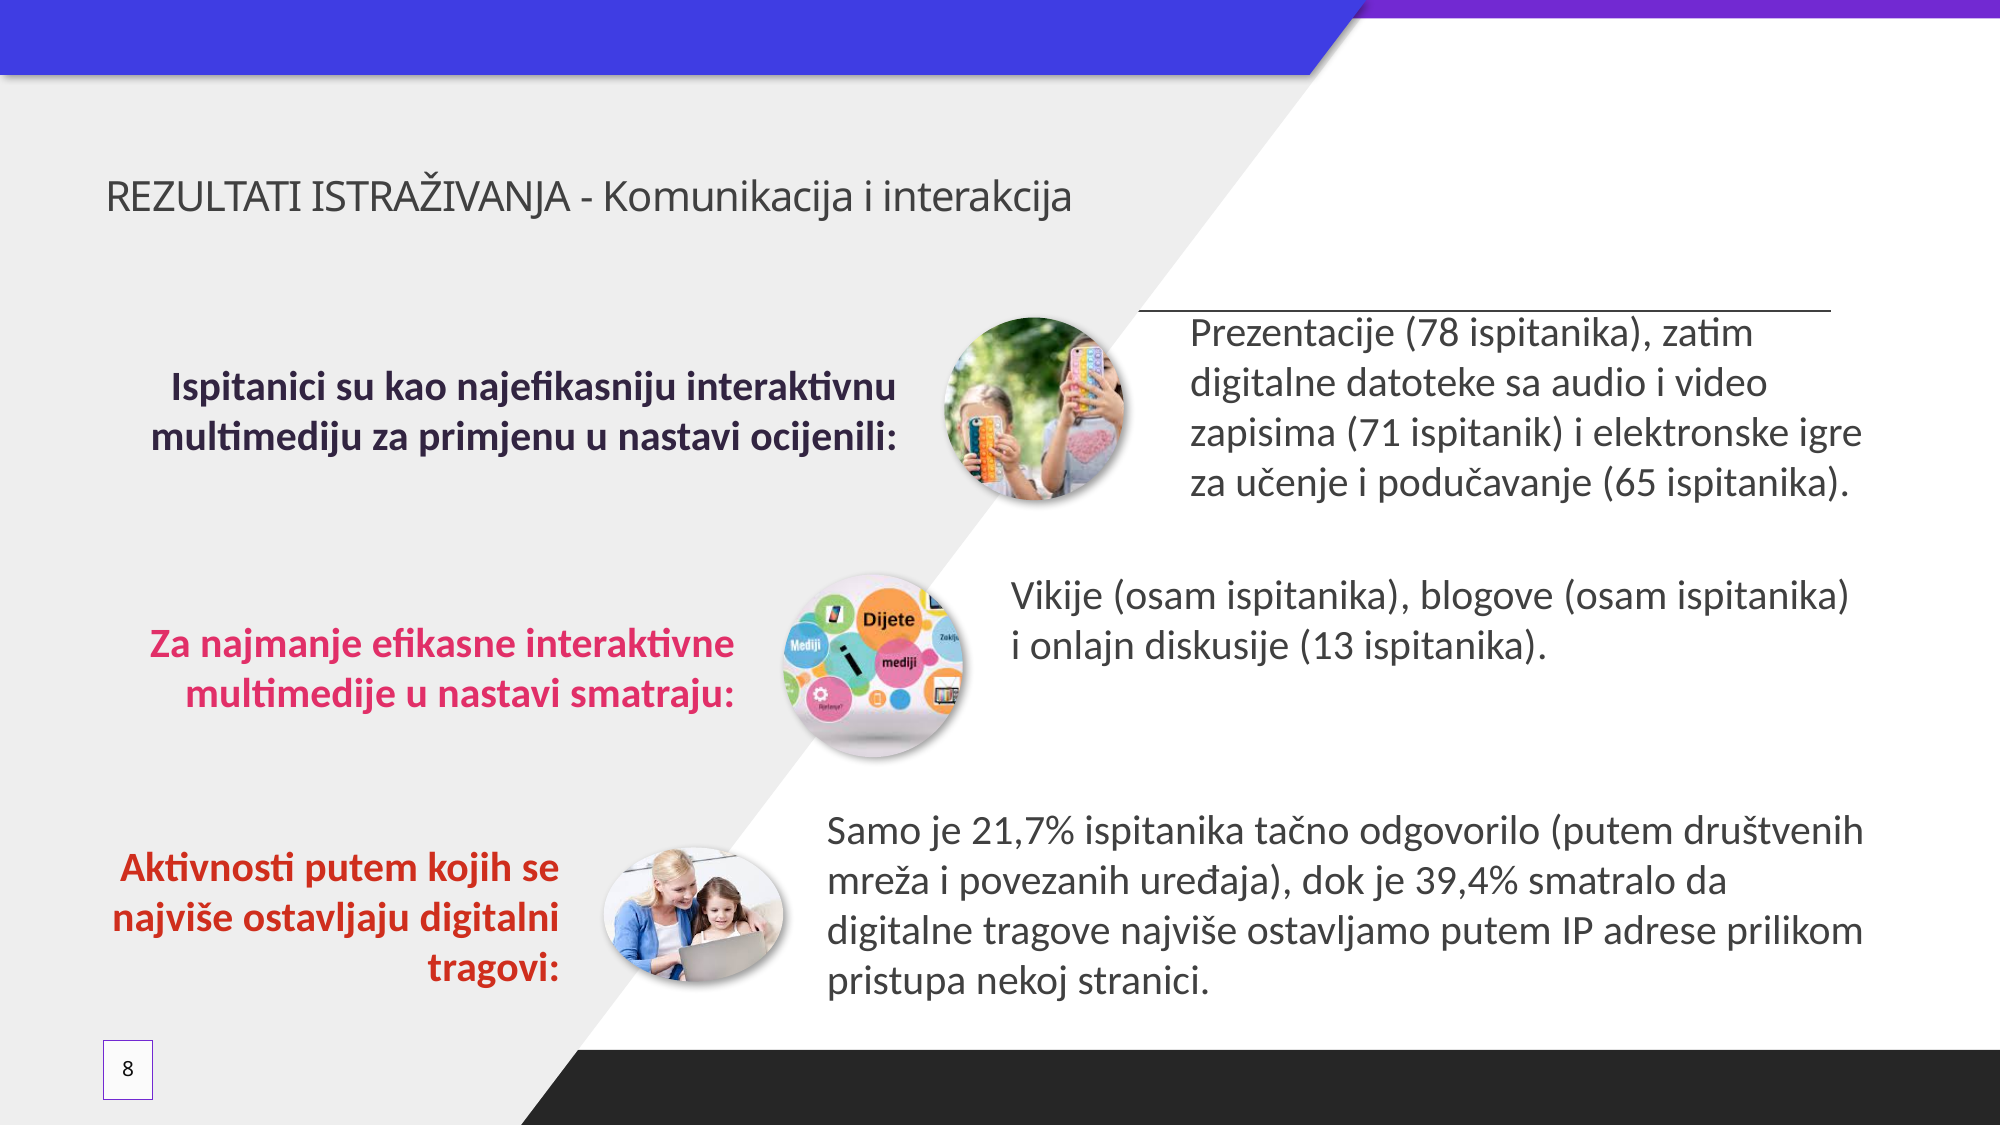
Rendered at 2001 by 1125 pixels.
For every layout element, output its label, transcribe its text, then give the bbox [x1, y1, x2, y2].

picture [603, 846, 784, 982]
slide_number 8 [103, 1040, 153, 1100]
picture [782, 574, 964, 758]
list Ispitanici su kao najefikasniju interaktivnu multimediju za primjenu u nastavi ocijenili: [102, 374, 913, 444]
list Prezentacije (78 ispitanika), zatim digitalne datoteke sa audio i video zapisima (71 ispitanik) i elektronske igre za učenje i podučavanje (65 ispitanika). [1175, 333, 1915, 540]
list Aktivnosti putem kojih se najviše ostavljaju digitalni tragovi: [90, 879, 575, 950]
list Za najmanje efikasne interaktivne multimedije u nastavi smatraju: [90, 631, 750, 701]
list Samo je 21,7% ispitanika tačno odgovorilo (putem društvenih mreža i povezanih uređaja), dok je 39,4% smatralo da digitalne tragove najviše ostavljamo putem IP adrese prilikom pristupa nekoj stranici. [811, 813, 1881, 1071]
title REZULTATI ISTRAŽIVANJA - Komunikacija i interakcija [90, 162, 1863, 279]
picture [943, 317, 1125, 501]
list Vikije (osam ispitanika), blogove (osam ispitanika) i onlajn diskusije (13 ispitanika). [995, 539, 1881, 775]
